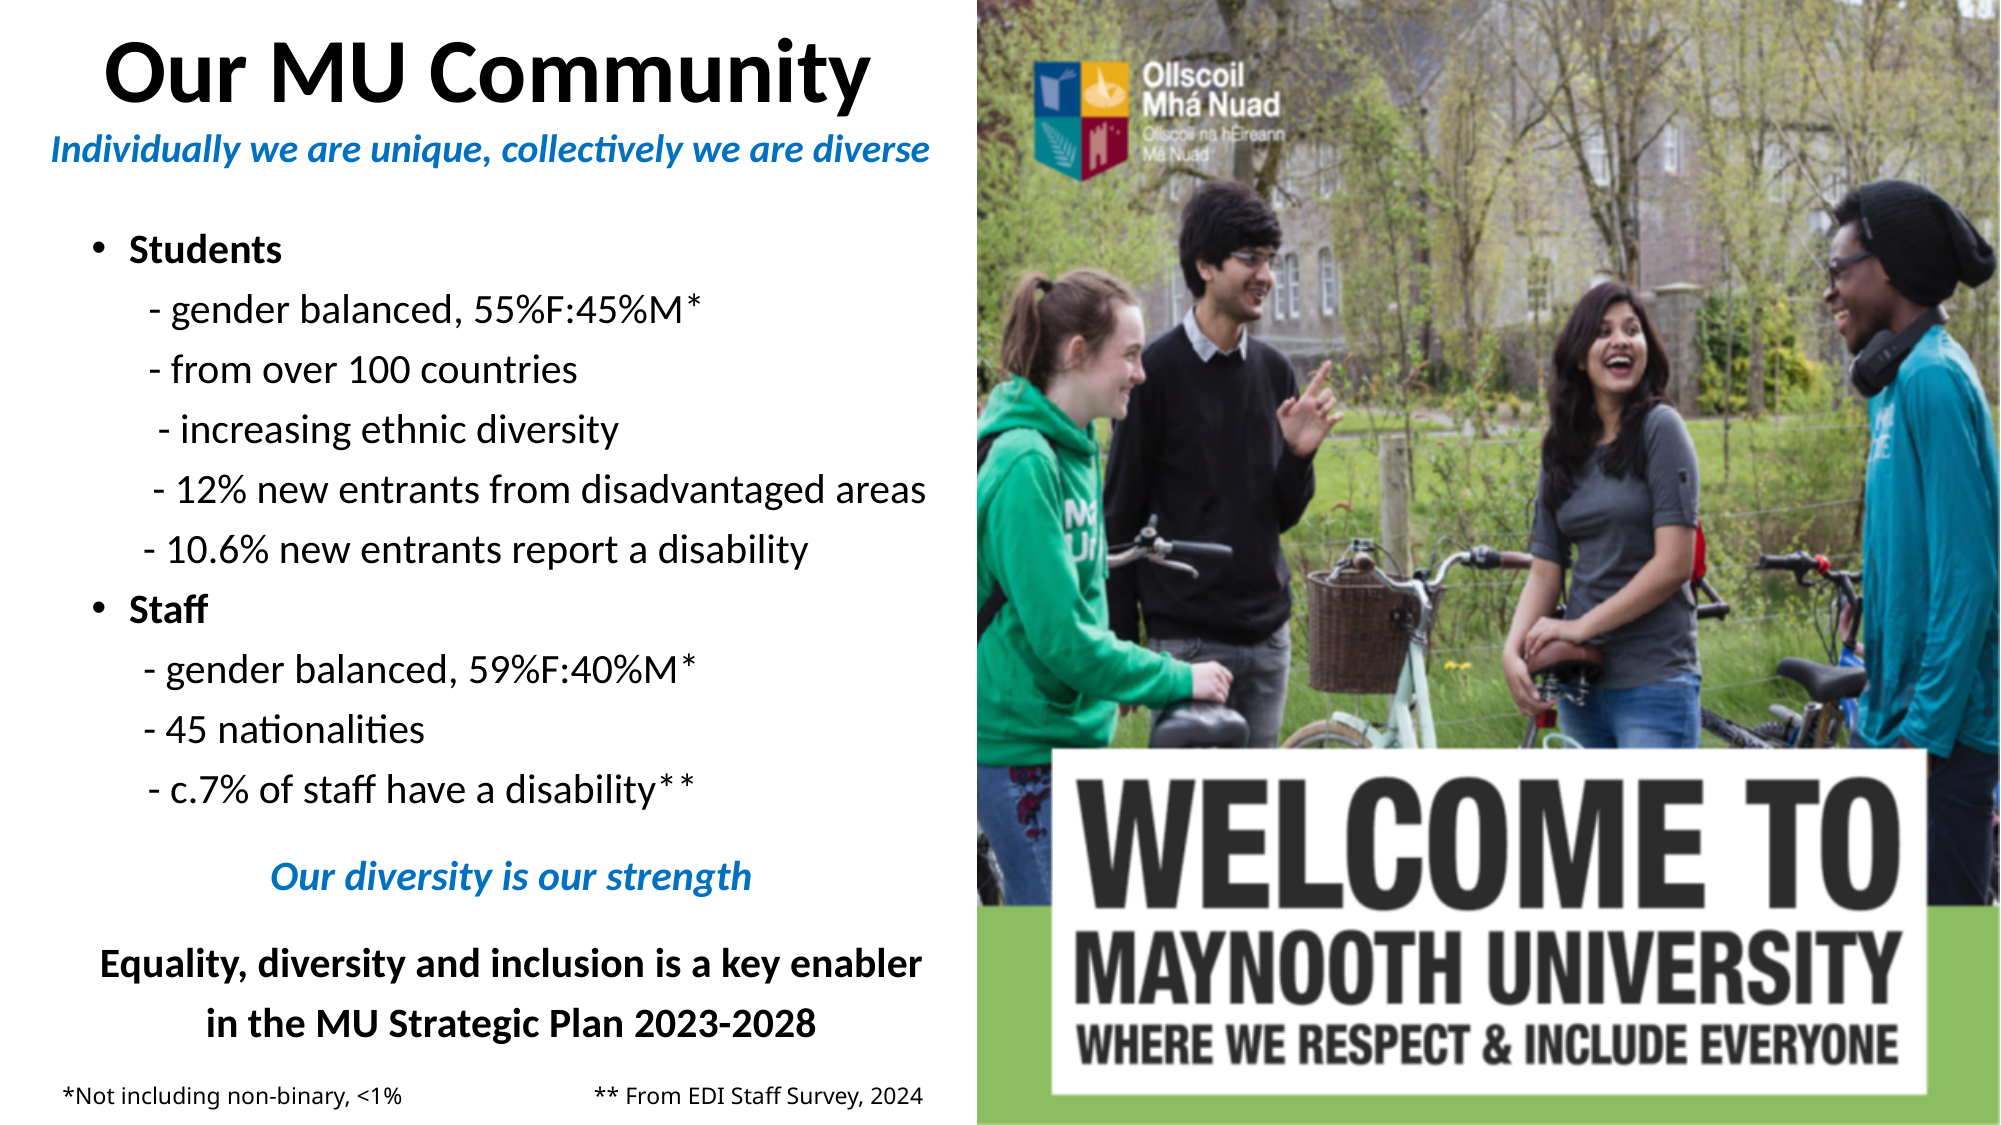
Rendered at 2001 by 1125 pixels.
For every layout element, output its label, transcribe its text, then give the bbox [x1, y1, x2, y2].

picture [977, 0, 2000, 1125]
text_box *Not including non-binary, <1% ** From EDI Staff Survey, 2024 [35, 1074, 943, 1117]
title Our MU Community [0, 8, 977, 138]
text_box Individually we are unique, collectively we are diverse [35, 115, 961, 178]
list Students - gender balanced, 55%F:45%M* - from over 100 countries - increasing ethnic diversity - 12% new entrants from disadvantaged areas - 10.6% new entrants report a disability Staff - gender balanced, 59%F:40%M* - 45 nationalities - c.7% of staff have a disability** Our diversity is our strength Equality, diversity and inclusion is a key enabler in the MU Strategic Plan 2023-2028 [39, 204, 947, 1041]
